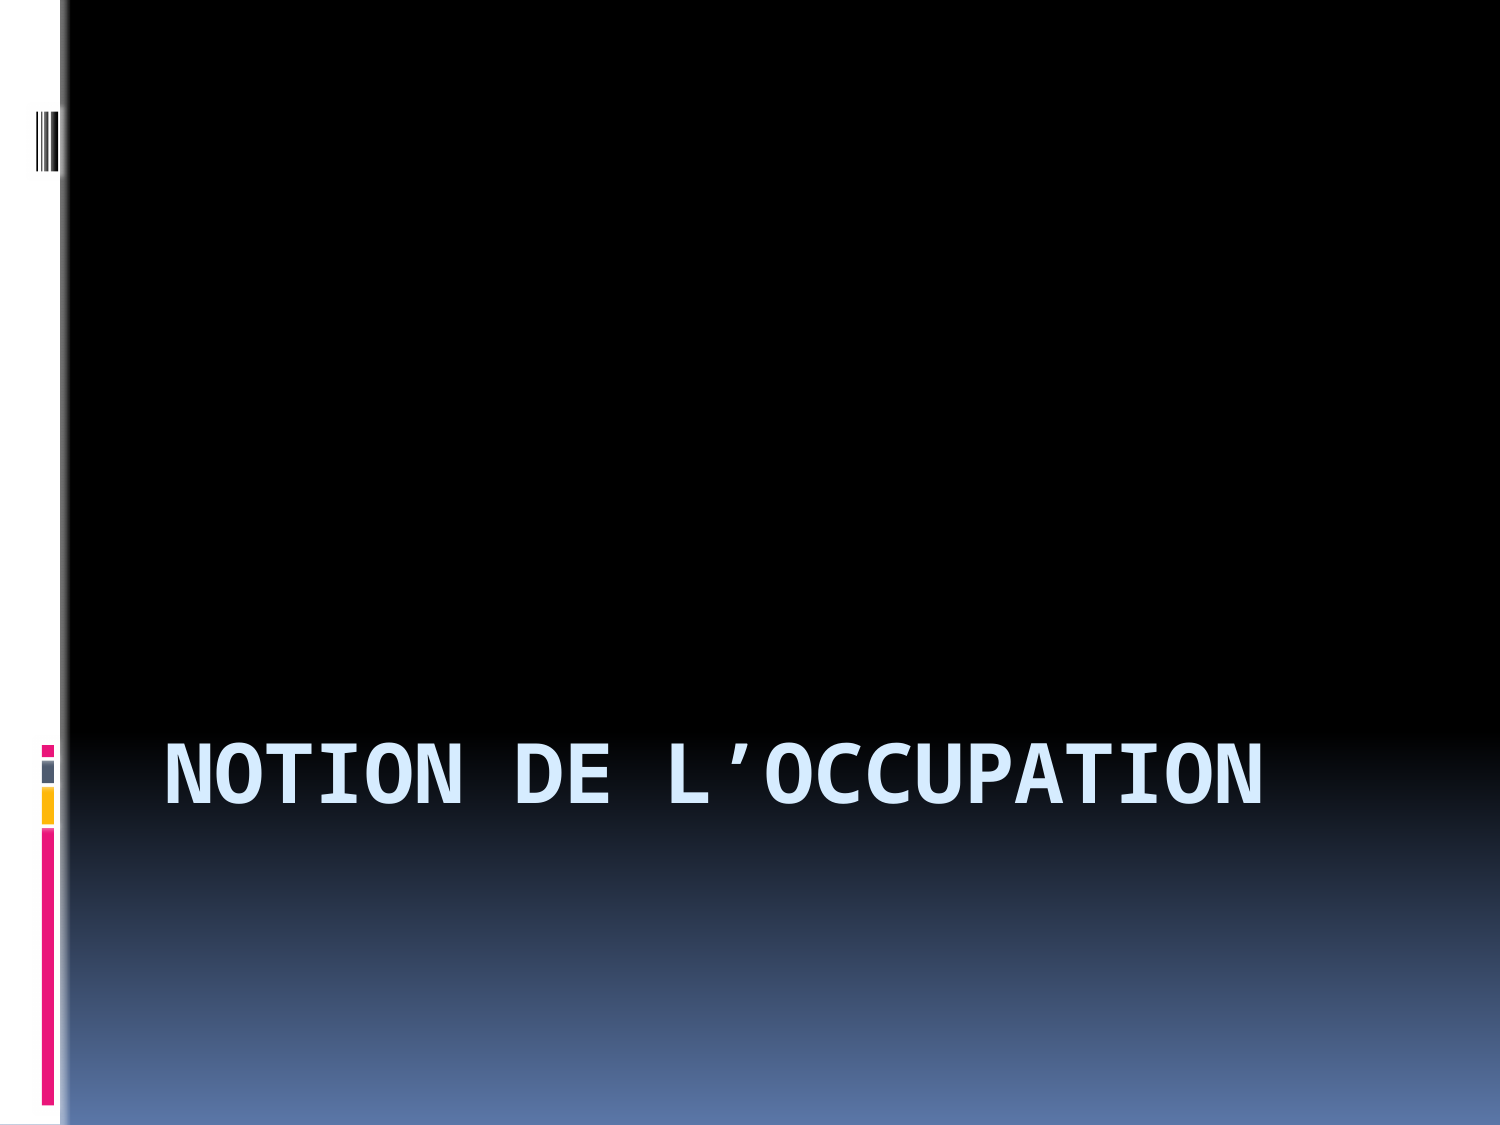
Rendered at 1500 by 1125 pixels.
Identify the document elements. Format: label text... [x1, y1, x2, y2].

title NOTION DE L’OCCUPATION [150, 712, 1425, 1037]
